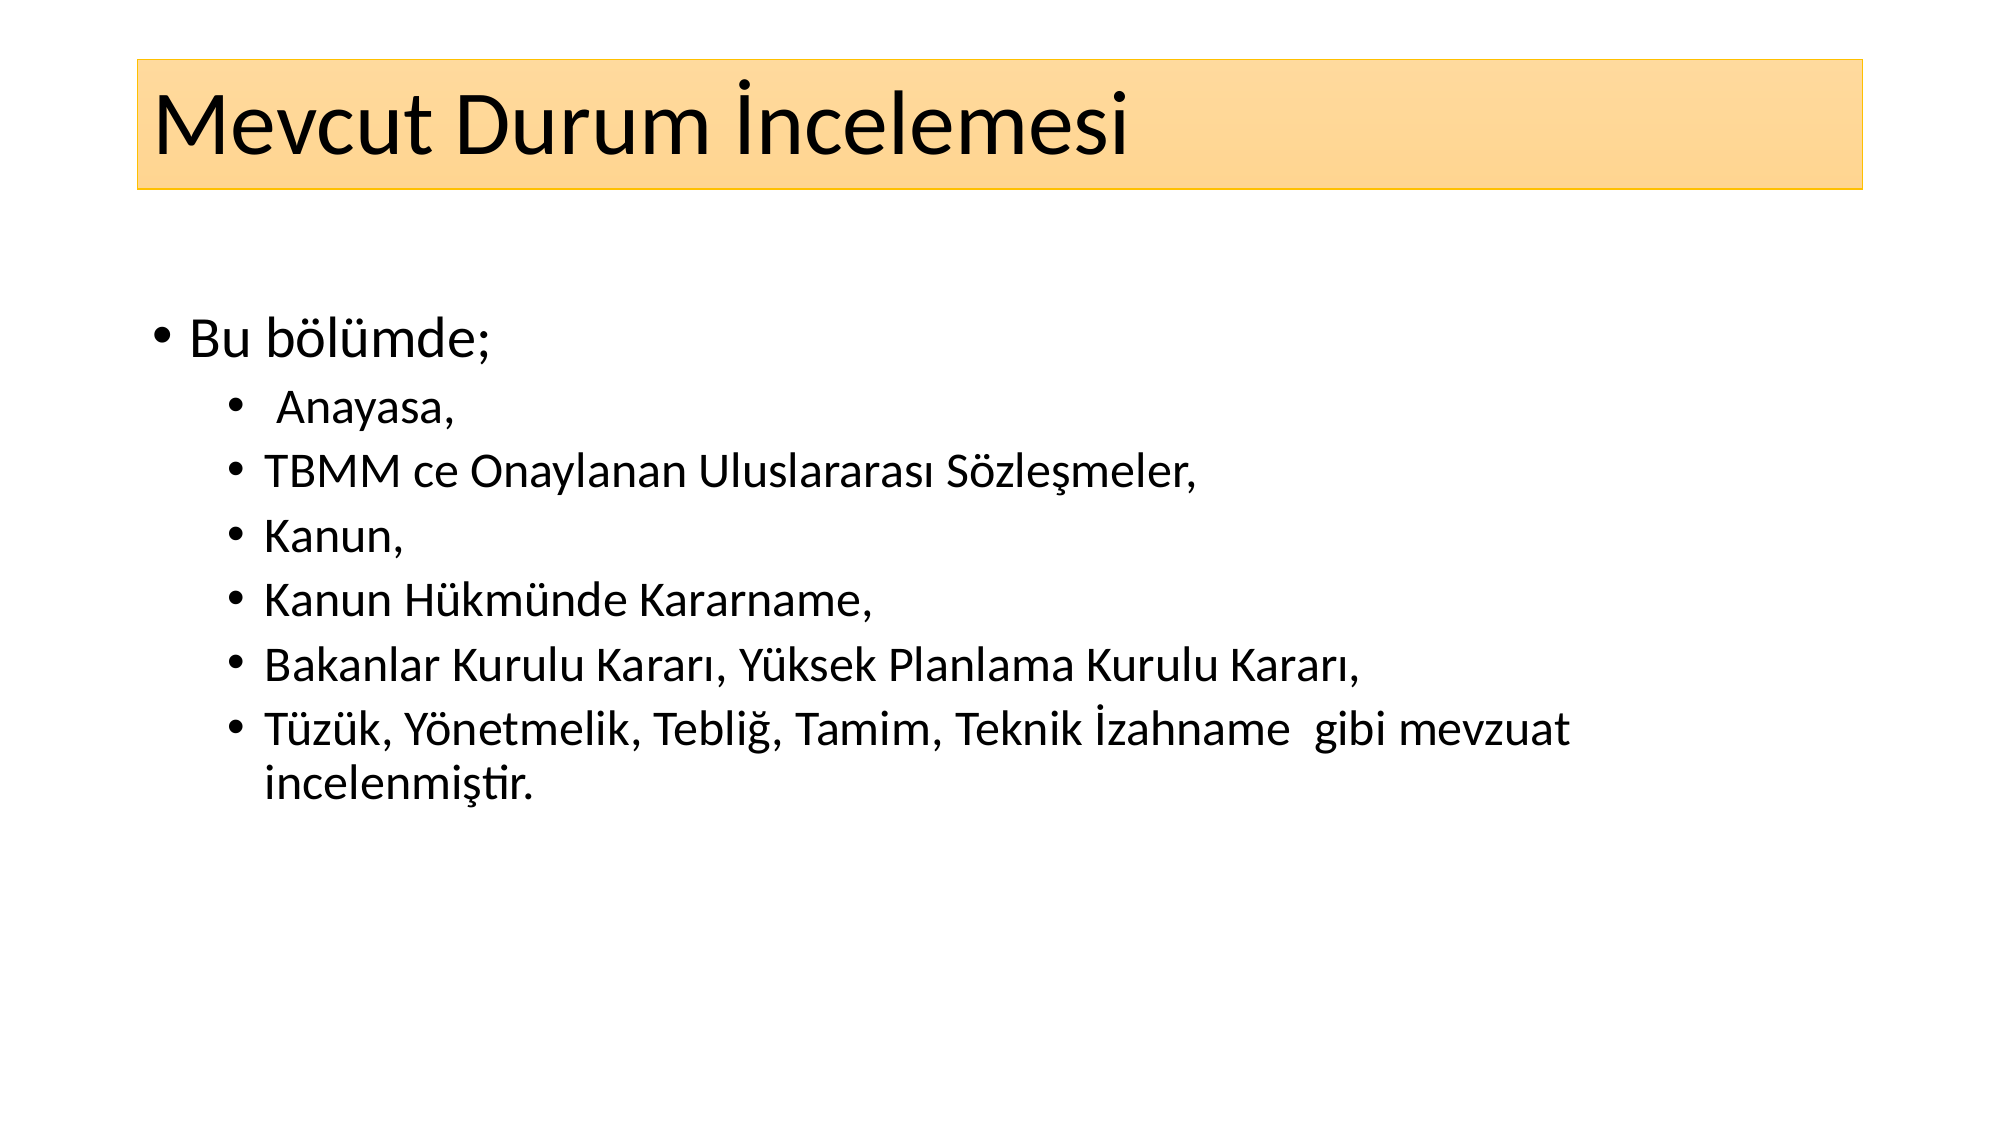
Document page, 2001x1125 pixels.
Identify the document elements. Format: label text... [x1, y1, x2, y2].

list Bu bölümde; Anayasa, TBMM ce Onaylanan Uluslararası Sözleşmeler, Kanun, Kanun Hükmünde Kararname, Bakanlar Kurulu Kararı, Yüksek Planlama Kurulu Kararı, Tüzük, Yönetmelik, Tebliğ, Tamim, Teknik İzahname gibi mevzuat incelenmiştir. [137, 299, 1863, 1014]
title Mevcut Durum İncelemesi [137, 59, 1863, 190]
